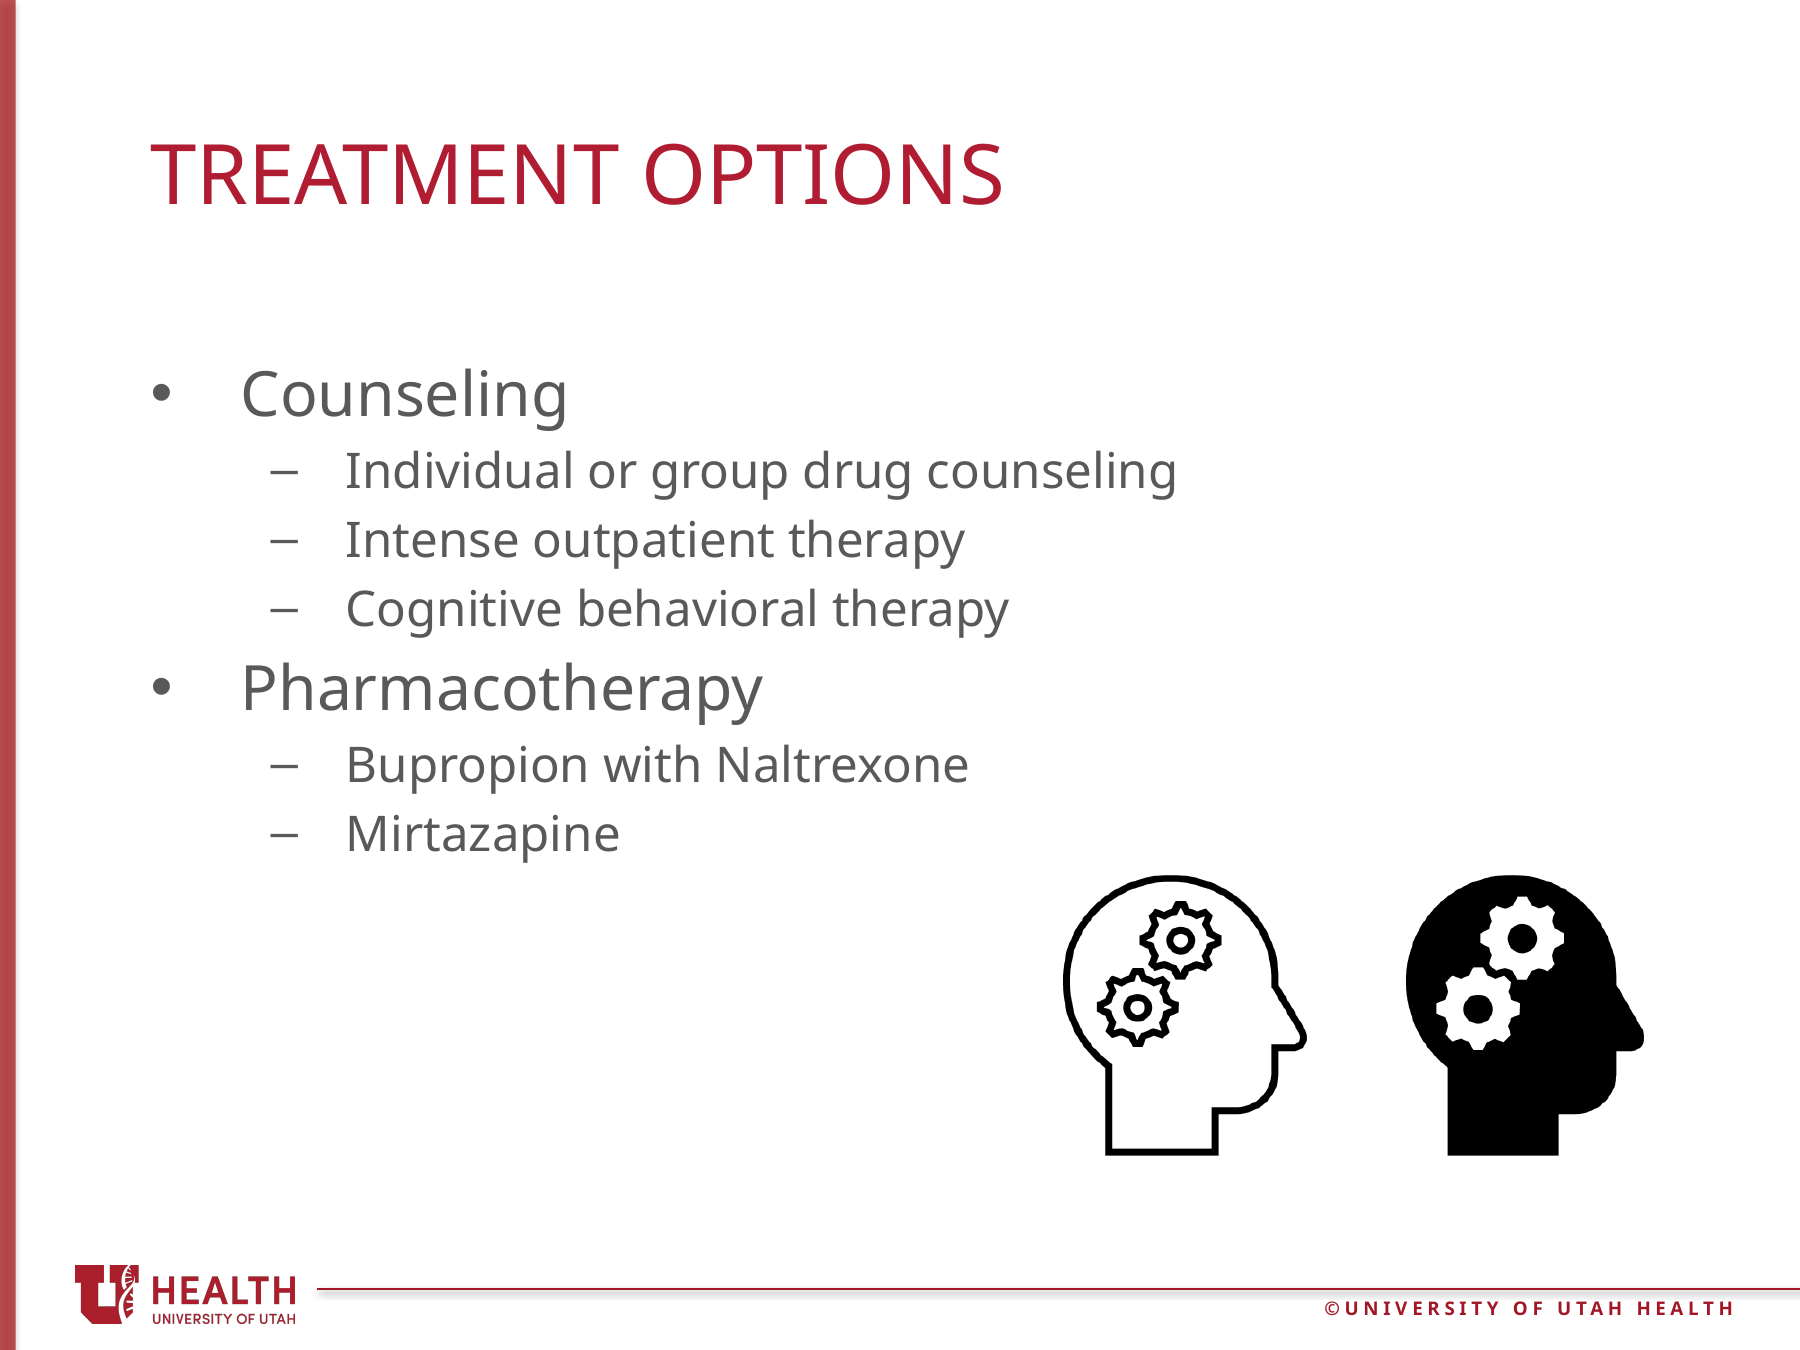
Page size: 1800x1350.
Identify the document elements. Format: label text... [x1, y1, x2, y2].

list Counseling Individual or group drug counseling Intense outpatient therapy Cognitive behavioral therapy Pharmacotherapy Bupropion with Naltrexone Mirtazapine [135, 346, 1696, 1225]
picture [75, 1265, 295, 1324]
title Treatment options [135, 113, 1710, 223]
picture [1011, 855, 1693, 1189]
